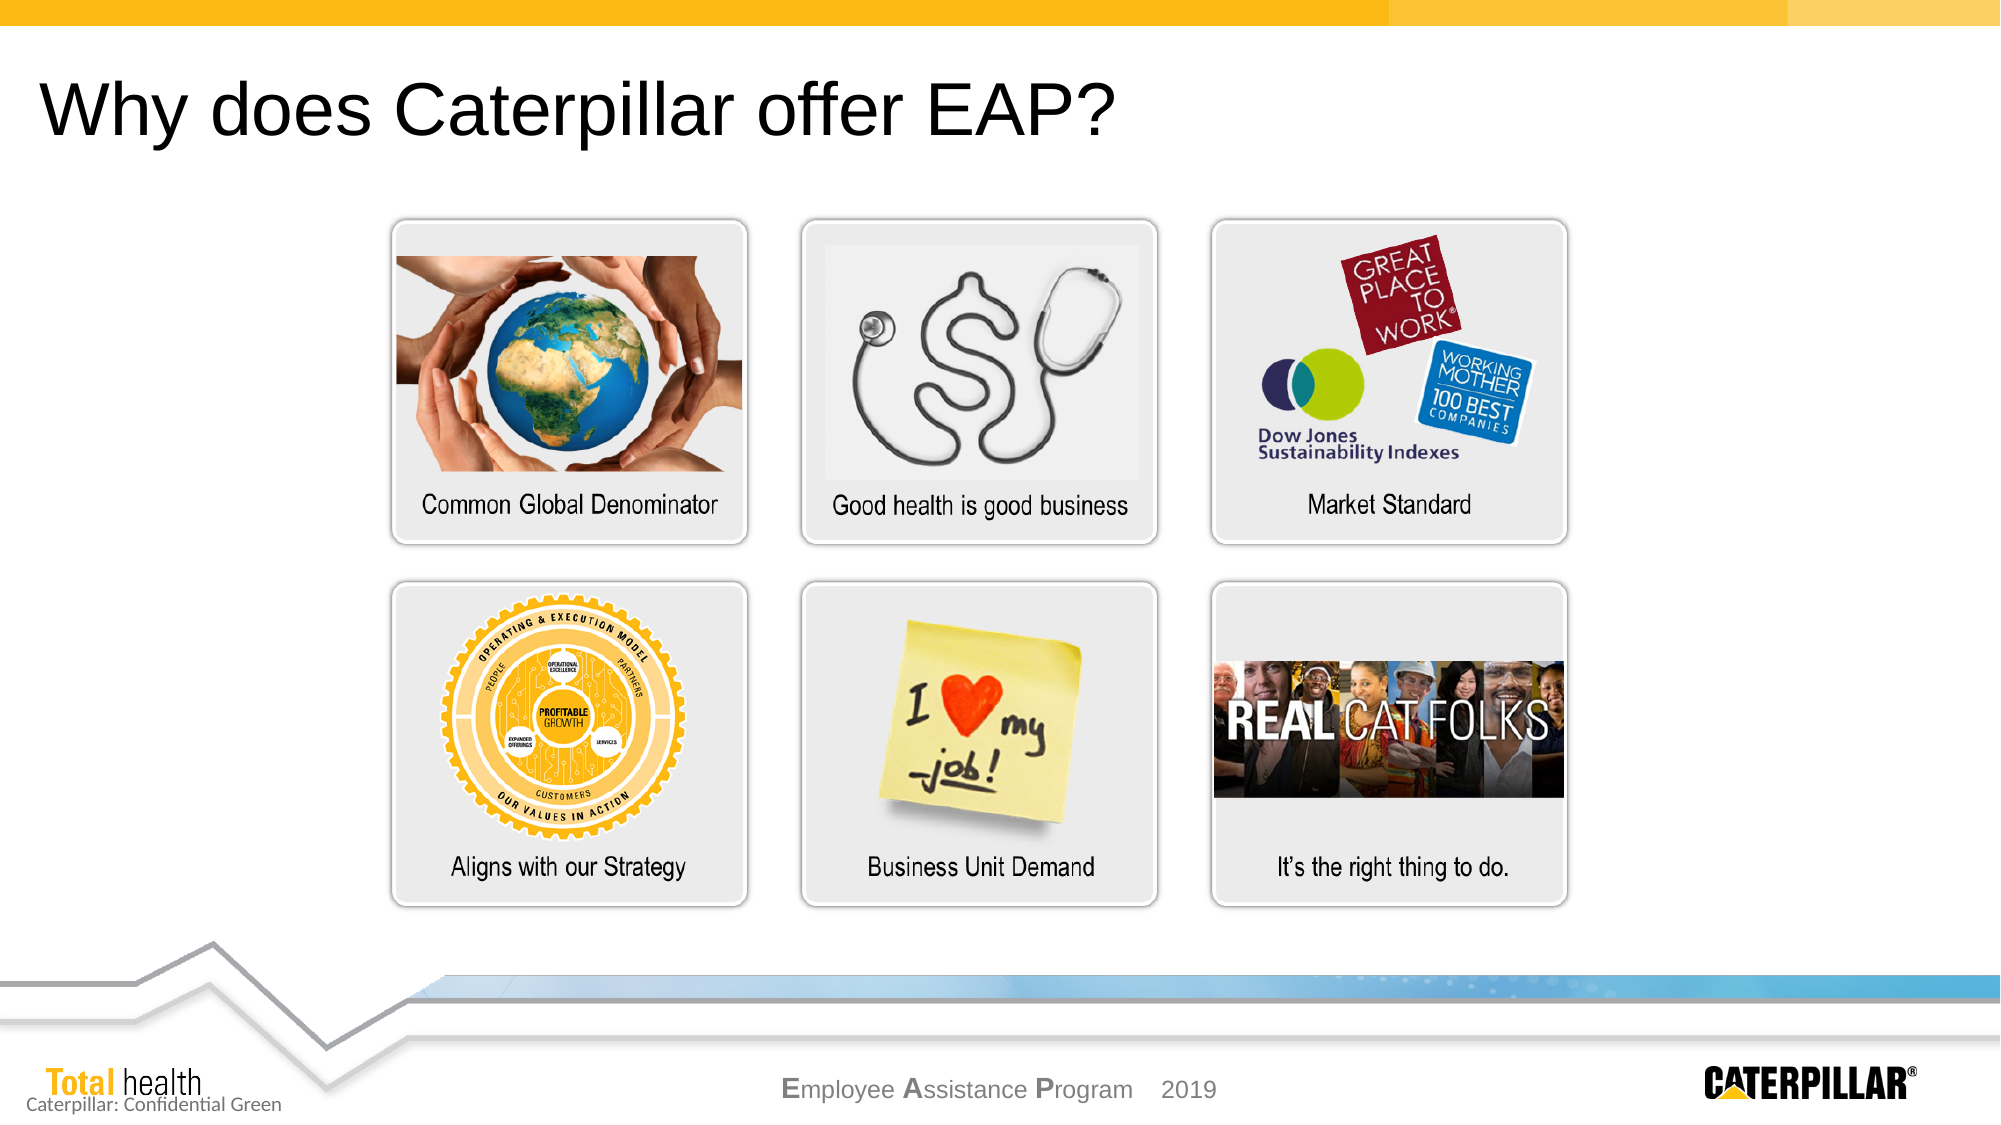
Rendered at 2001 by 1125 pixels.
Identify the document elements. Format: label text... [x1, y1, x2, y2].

picture [0, 210, 2001, 1125]
picture [0, 0, 2000, 40]
text_box Why does Caterpillar offer EAP? [24, 44, 1754, 159]
